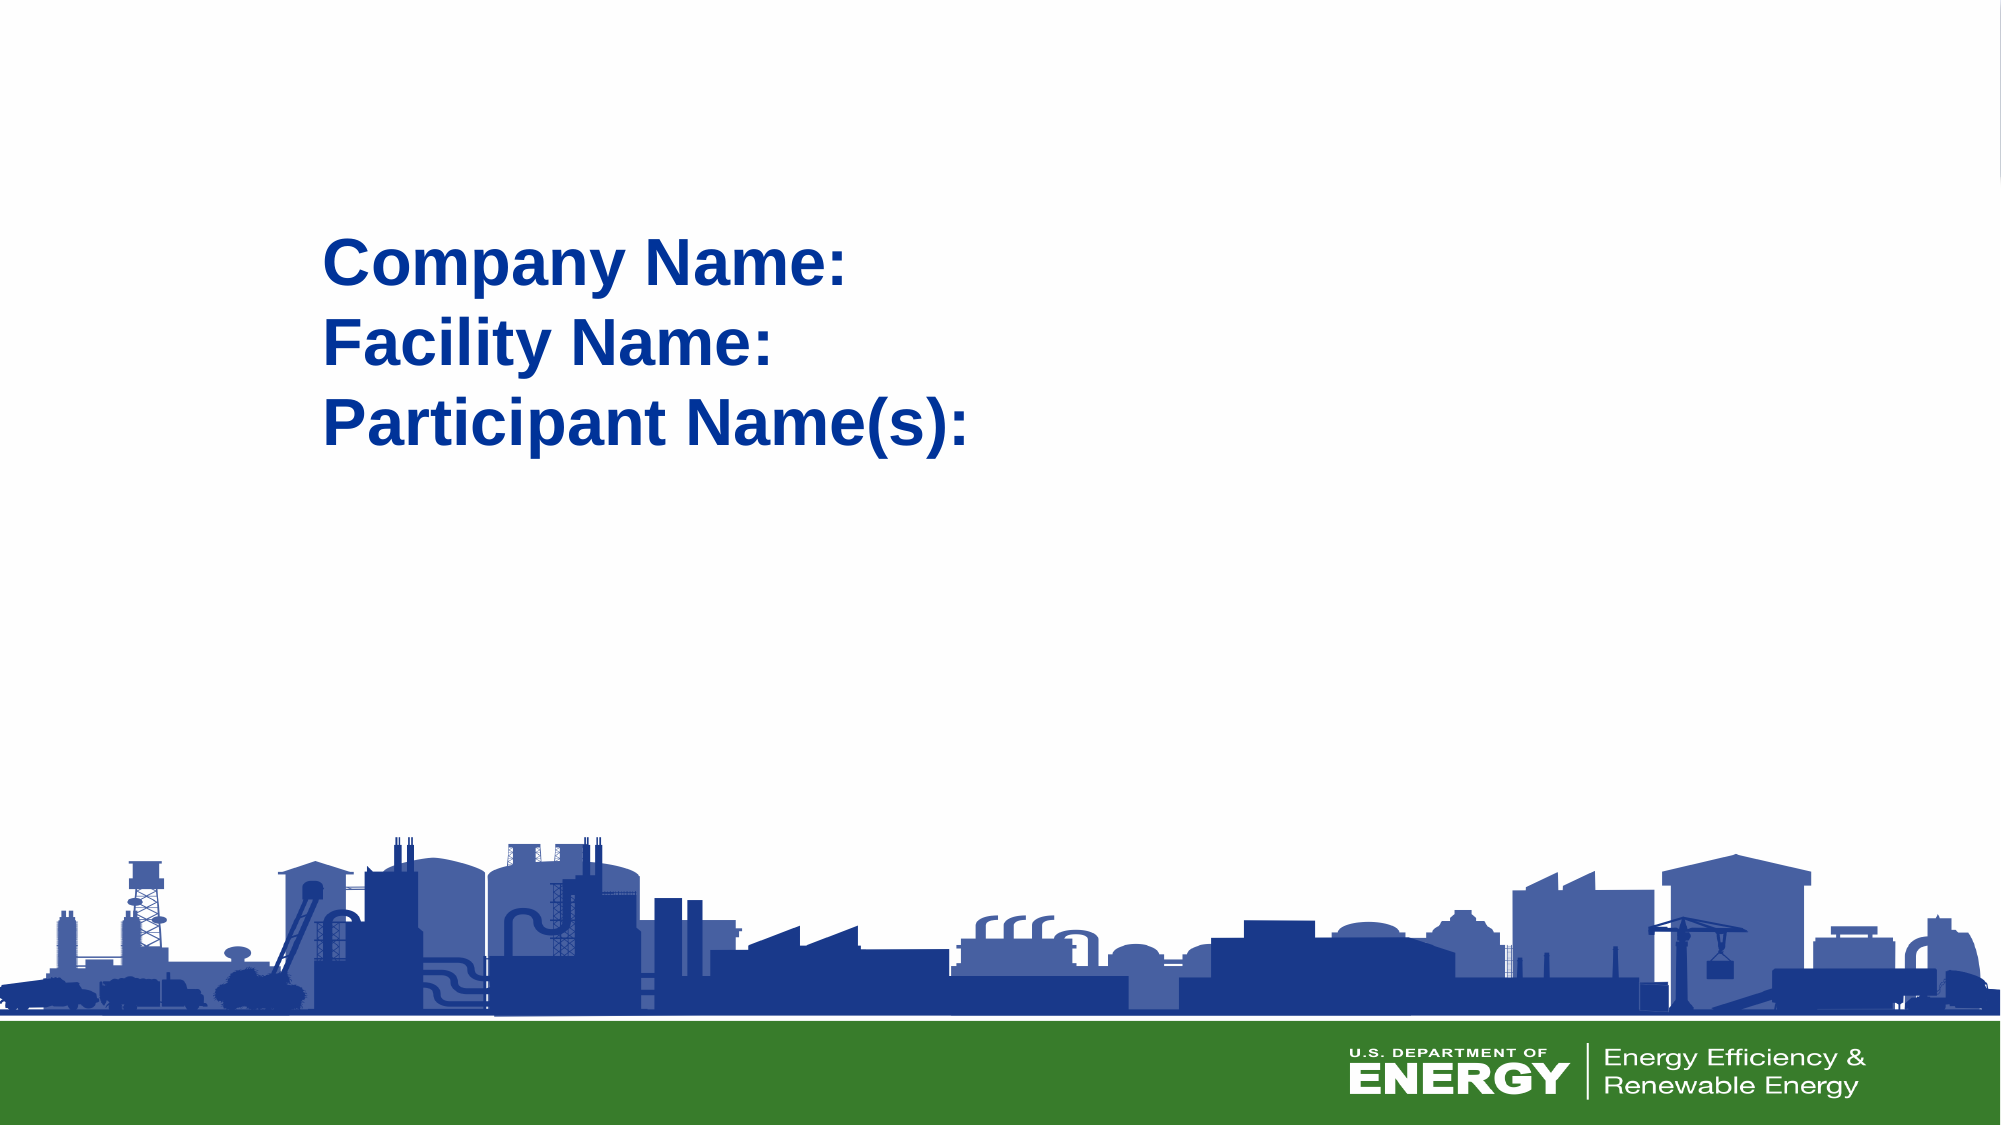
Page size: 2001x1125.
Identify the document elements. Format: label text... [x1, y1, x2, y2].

picture [0, 0, 2001, 1125]
text_box Company Name: Facility Name: Participant Name(s): [308, 211, 1692, 464]
